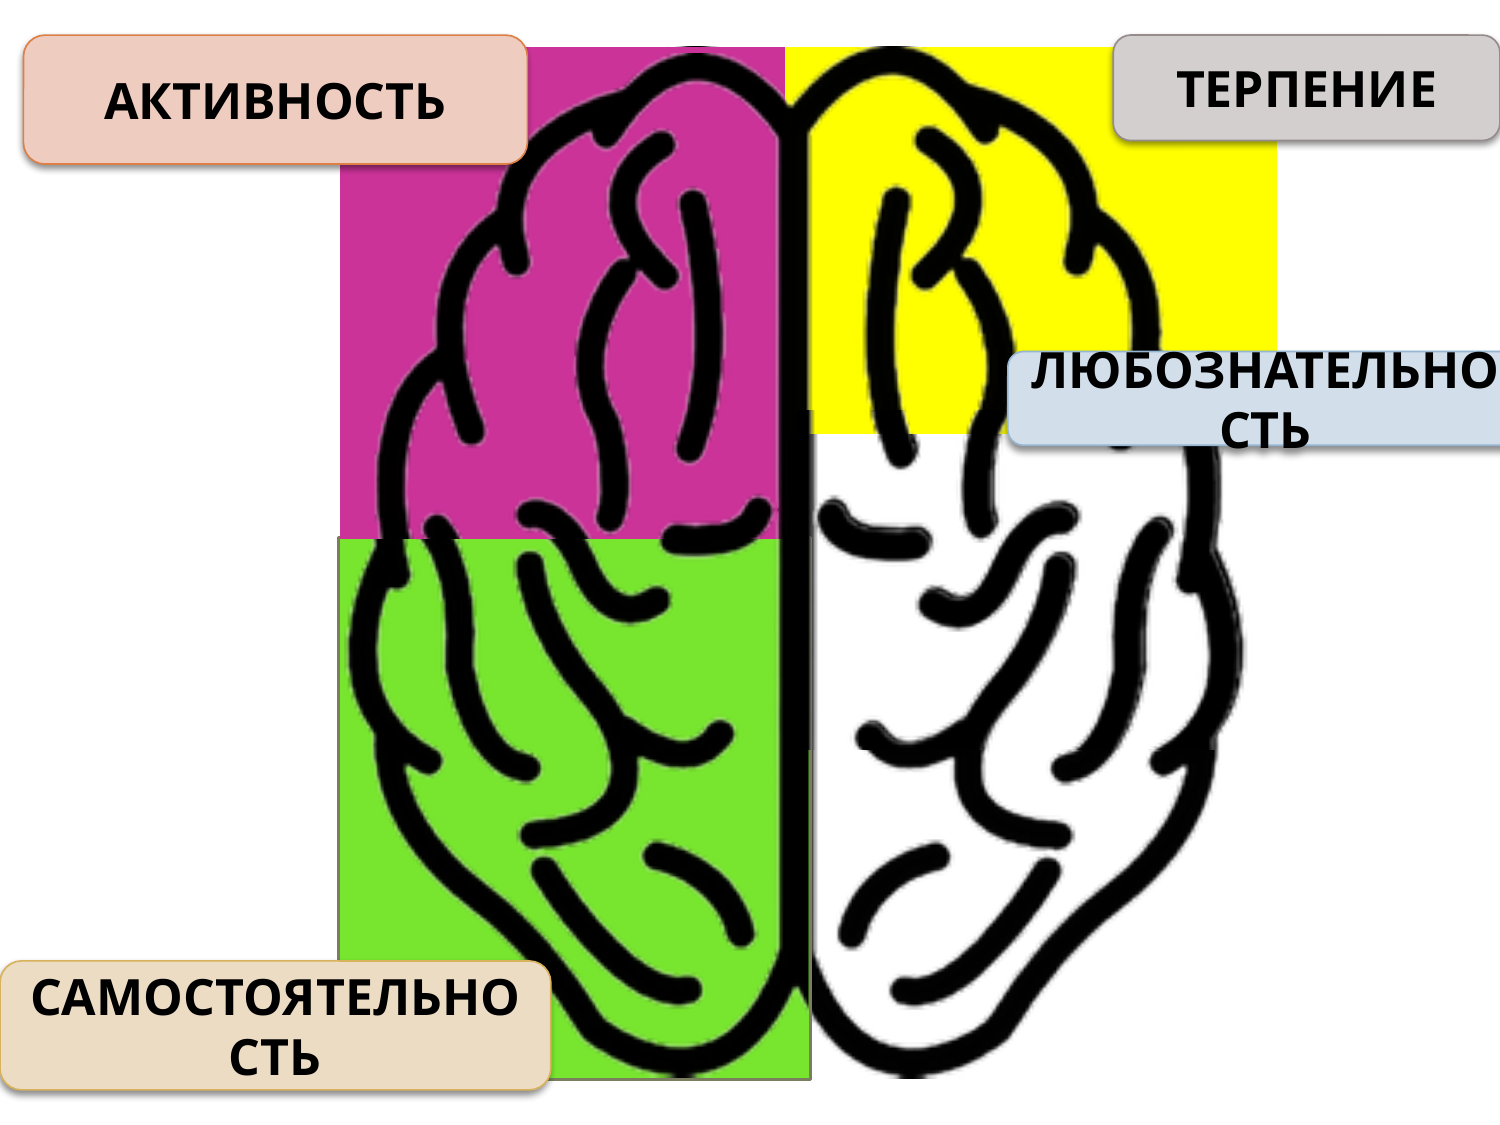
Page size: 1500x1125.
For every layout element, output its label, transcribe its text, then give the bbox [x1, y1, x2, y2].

text_box ЛЮБОЗНАТЕЛЬНОСТЬ [1318, 350, 1500, 447]
picture [280, 46, 1313, 1079]
text_box ТЕРПЕНИЕ [1114, 34, 1500, 142]
text_box АКТИВНОСТЬ [22, 34, 525, 165]
text_box САМОСТОЯТЕЛЬНОСТЬ [0, 960, 535, 1091]
